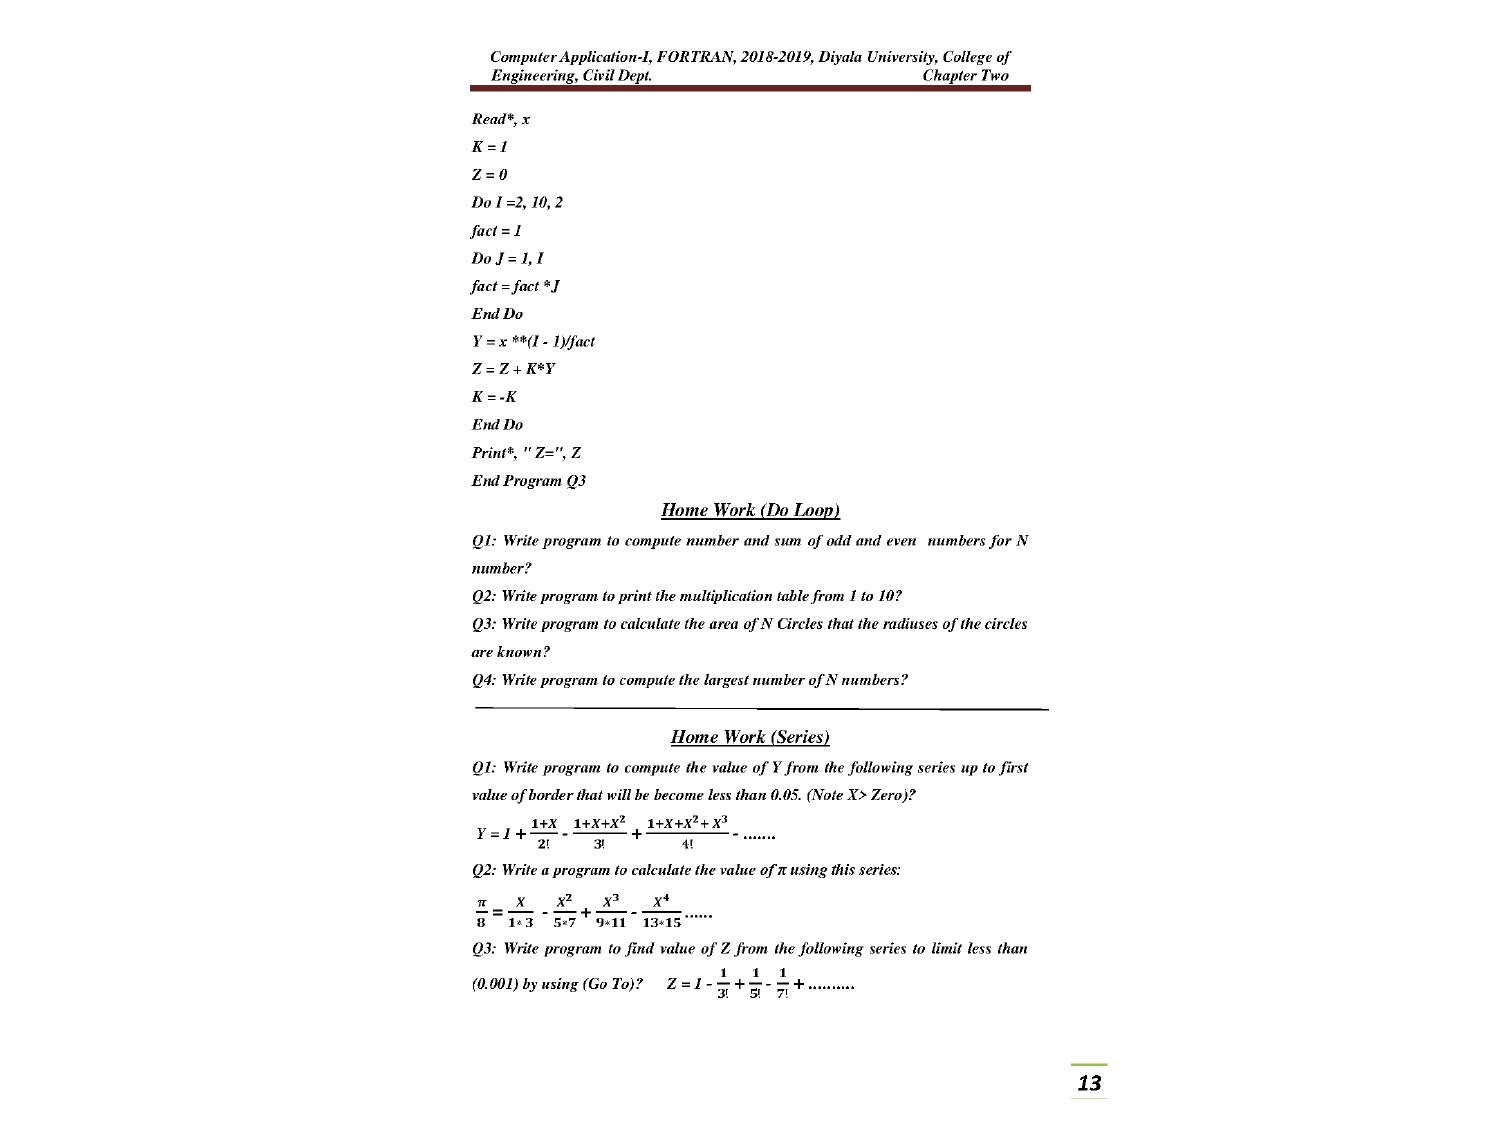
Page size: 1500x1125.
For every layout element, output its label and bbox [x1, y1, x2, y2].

picture [350, 0, 1150, 1125]
